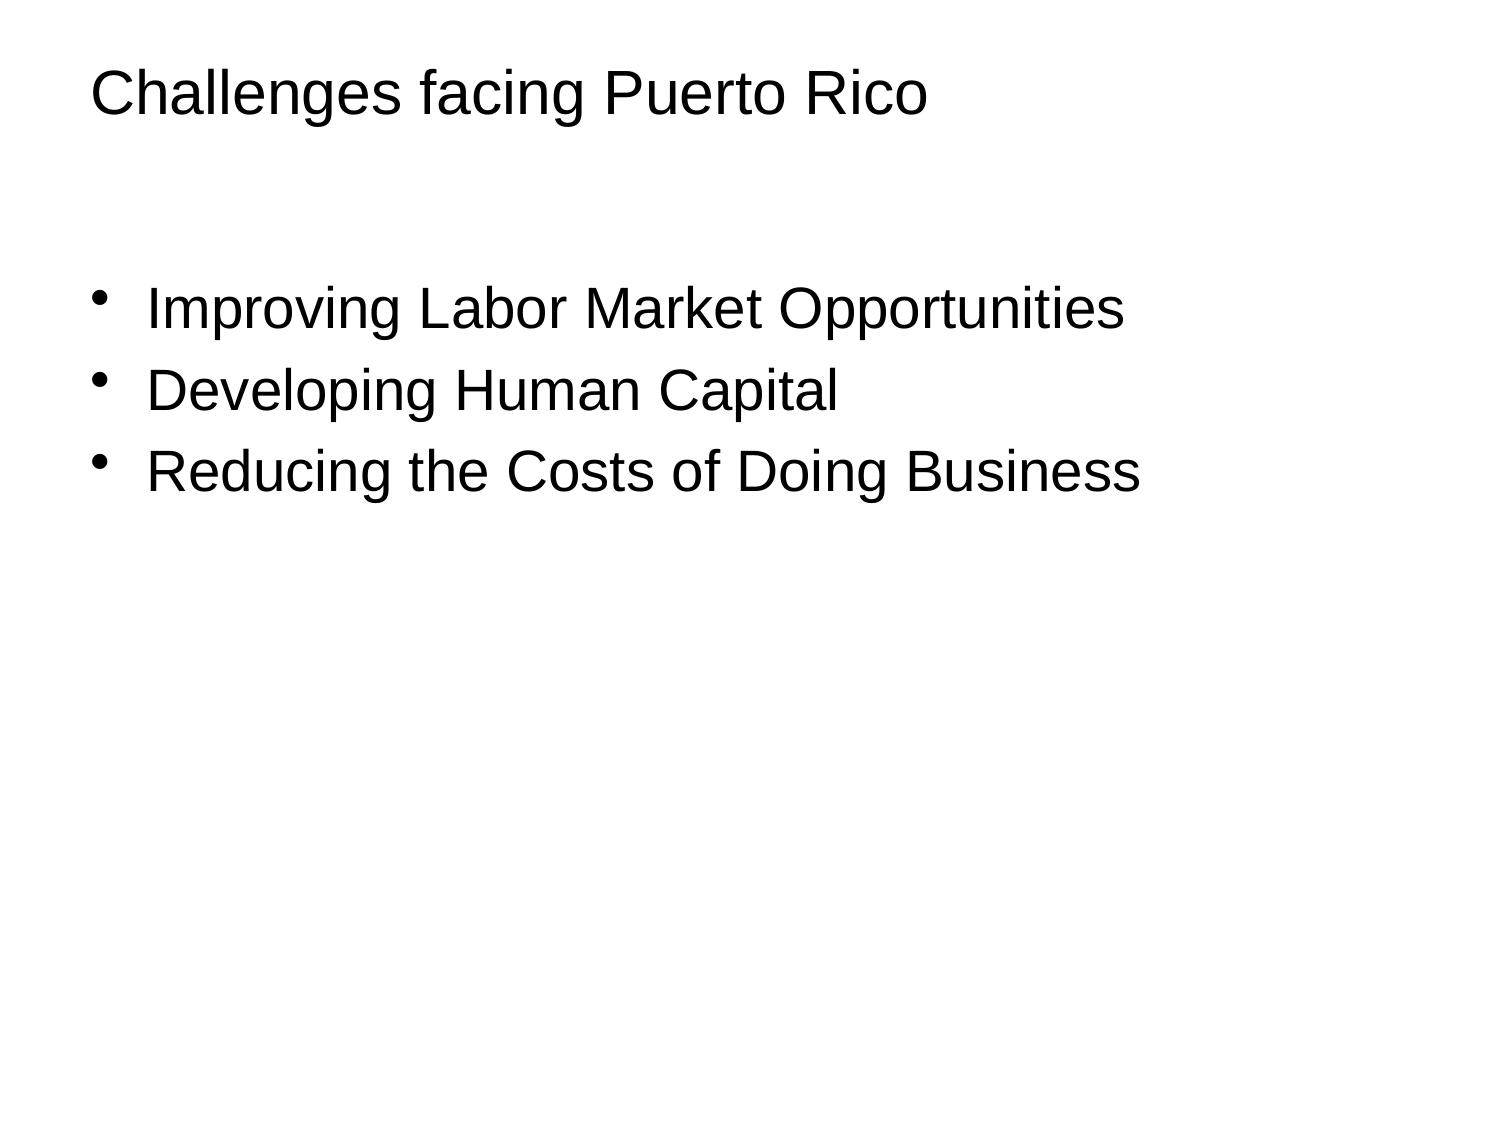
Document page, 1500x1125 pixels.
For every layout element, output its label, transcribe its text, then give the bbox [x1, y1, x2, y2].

list Improving Labor Market Opportunities Developing Human Capital Reducing the Costs of Doing Business [74, 262, 1426, 1006]
title Challenges facing Puerto Rico [74, 44, 1426, 138]
